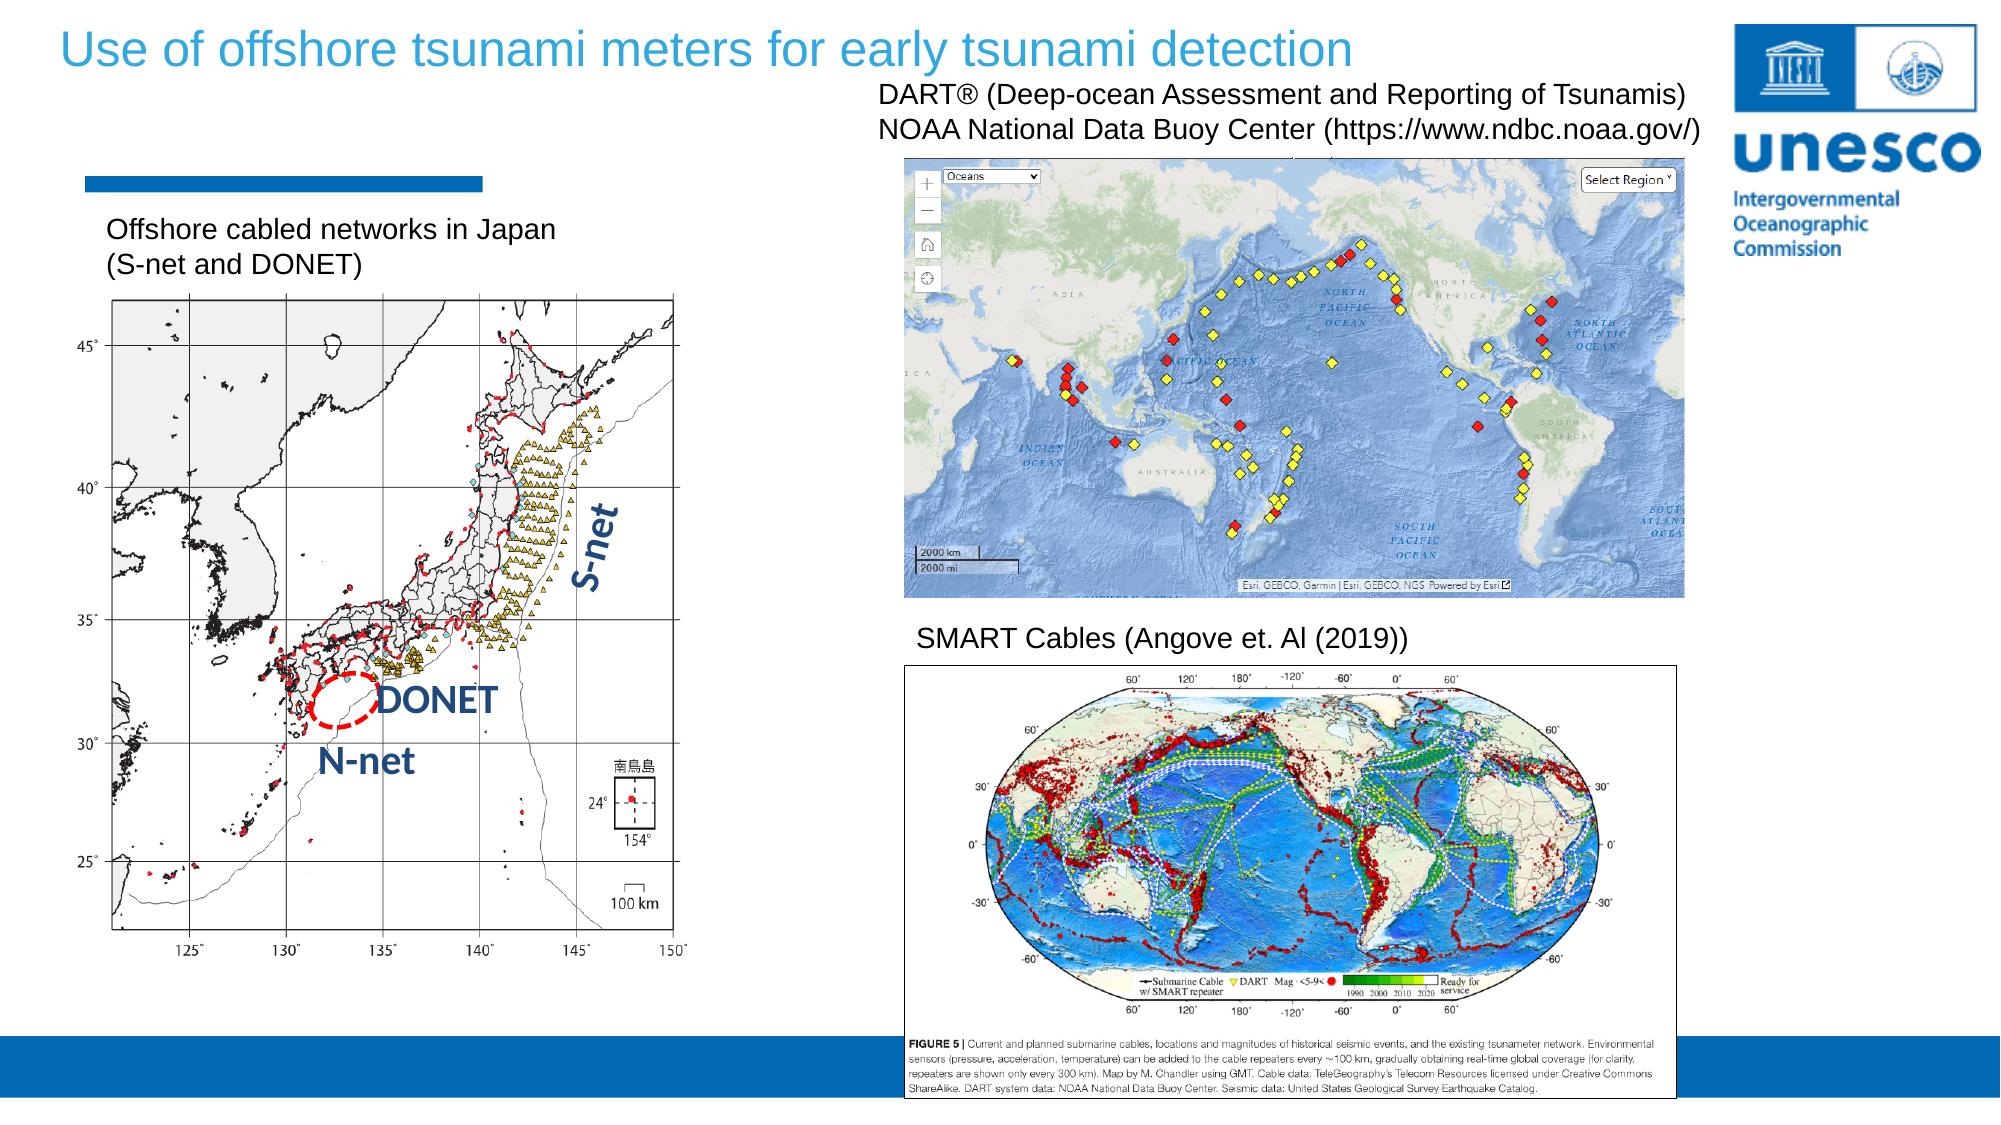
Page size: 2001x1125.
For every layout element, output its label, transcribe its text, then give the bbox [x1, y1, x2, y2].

text_box Offshore cabled networks in Japan (S-net and DONET) [95, 199, 598, 291]
picture [904, 156, 1686, 598]
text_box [73, 291, 690, 961]
text_box DART® (Deep-ocean Assessment and Reporting of Tsunamis) NOAA National Data Buoy Center (https://www.ndbc.noaa.gov/) [867, 64, 1722, 156]
text_box SMART Cables (Angove et. Al (2019)) [905, 608, 1421, 665]
picture [1734, 24, 1981, 256]
text_box Use of offshore tsunami meters for early tsunami detection [48, 6, 1366, 88]
picture [904, 665, 1677, 1099]
